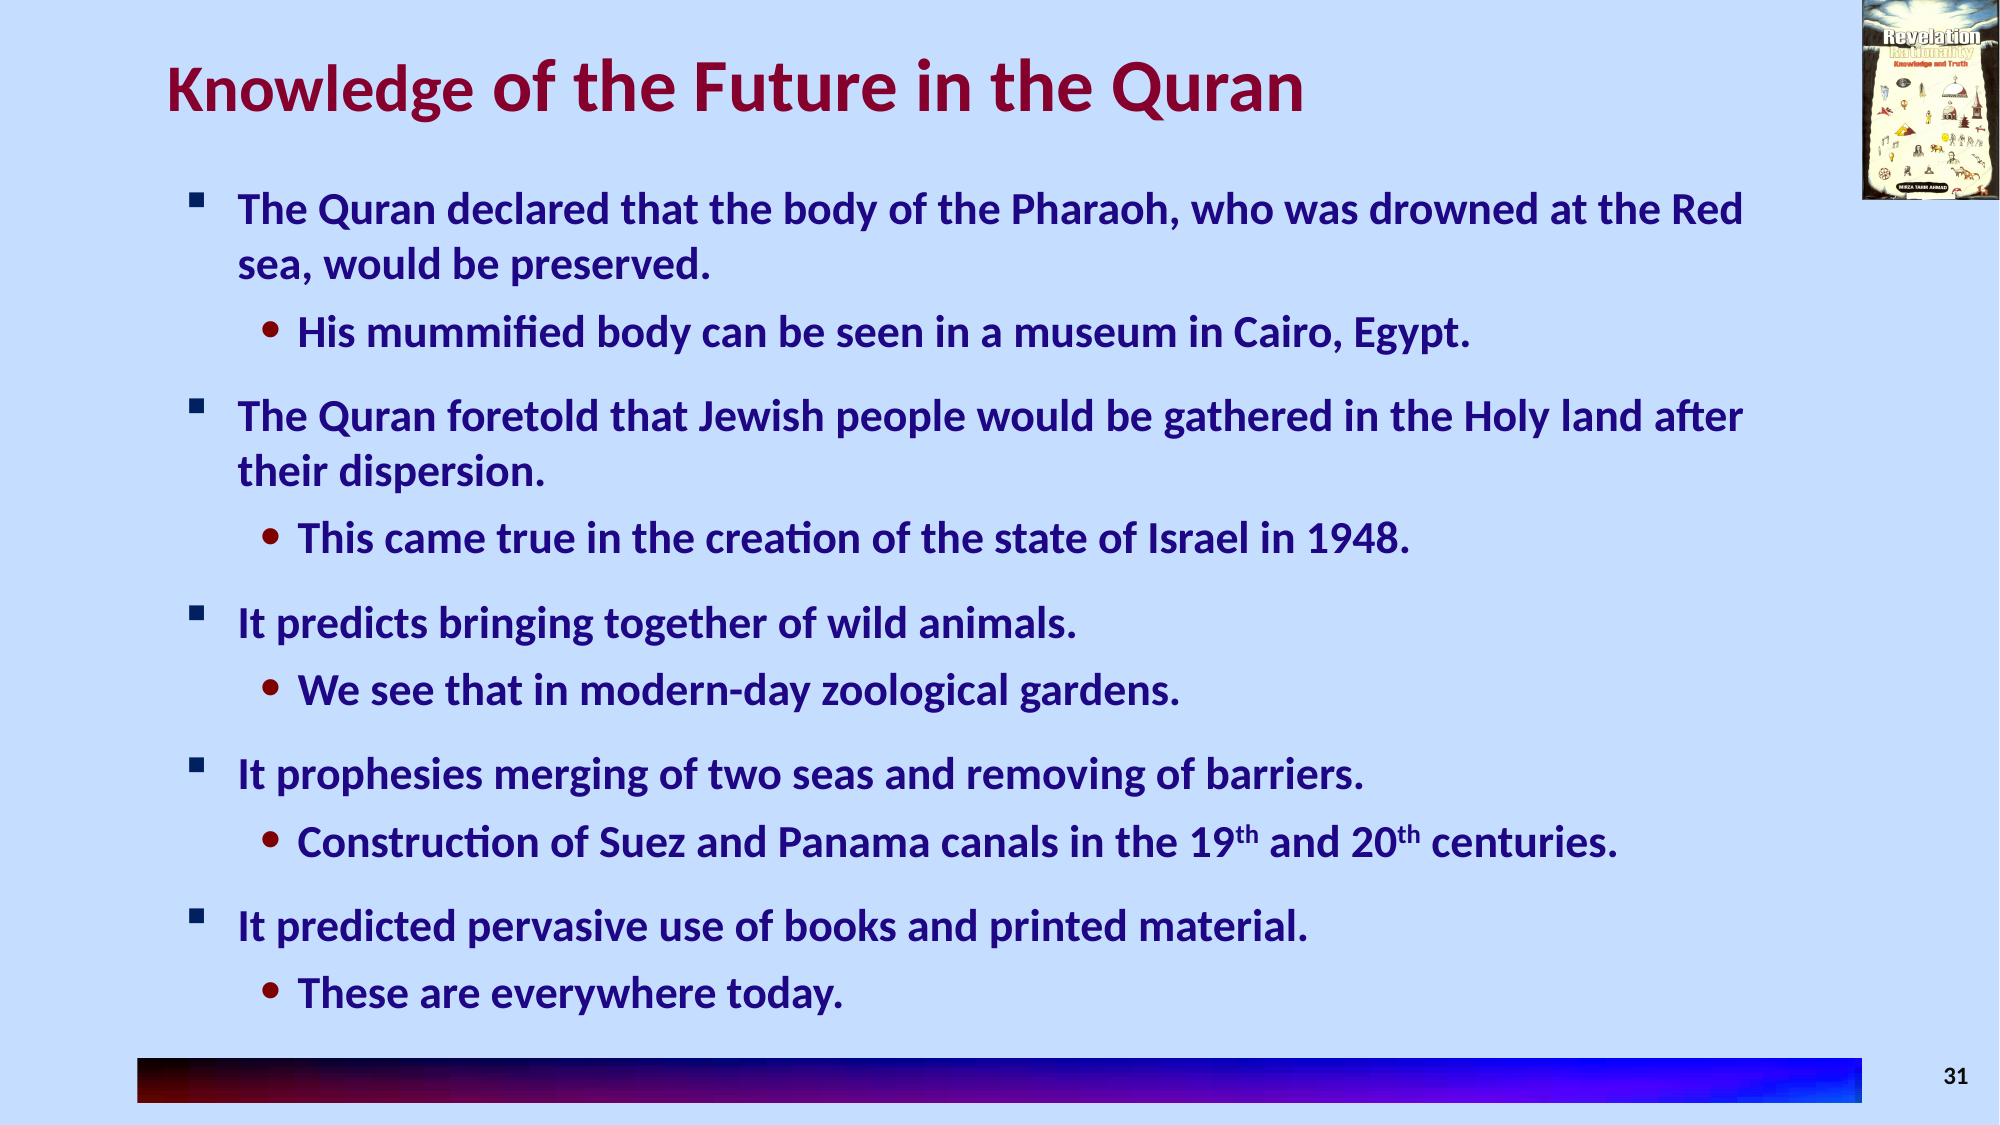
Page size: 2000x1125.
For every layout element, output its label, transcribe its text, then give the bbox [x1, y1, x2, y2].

title Knowledge of the Future in the Quran [153, 18, 1462, 156]
slide_number 31 [1908, 1037, 1984, 1113]
list The Quran declared that the body of the Pharaoh, who was drowned at the Red sea, would be preserved. His mummified body can be seen in a museum in Cairo, Egypt. The Quran foretold that Jewish people would be gathered in the Holy land after their dispersion. This came true in the creation of the state of Israel in 1948. It predicts bringing together of wild animals. We see that in modern-day zoological gardens. It prophesies merging of two seas and removing of barriers. Construction of Suez and Panama canals in the 19th and 20th centuries. It predicted pervasive use of books and printed material. These are everywhere today. [170, 171, 1761, 1054]
picture [1862, 0, 2000, 200]
picture [137, 1058, 1862, 1103]
